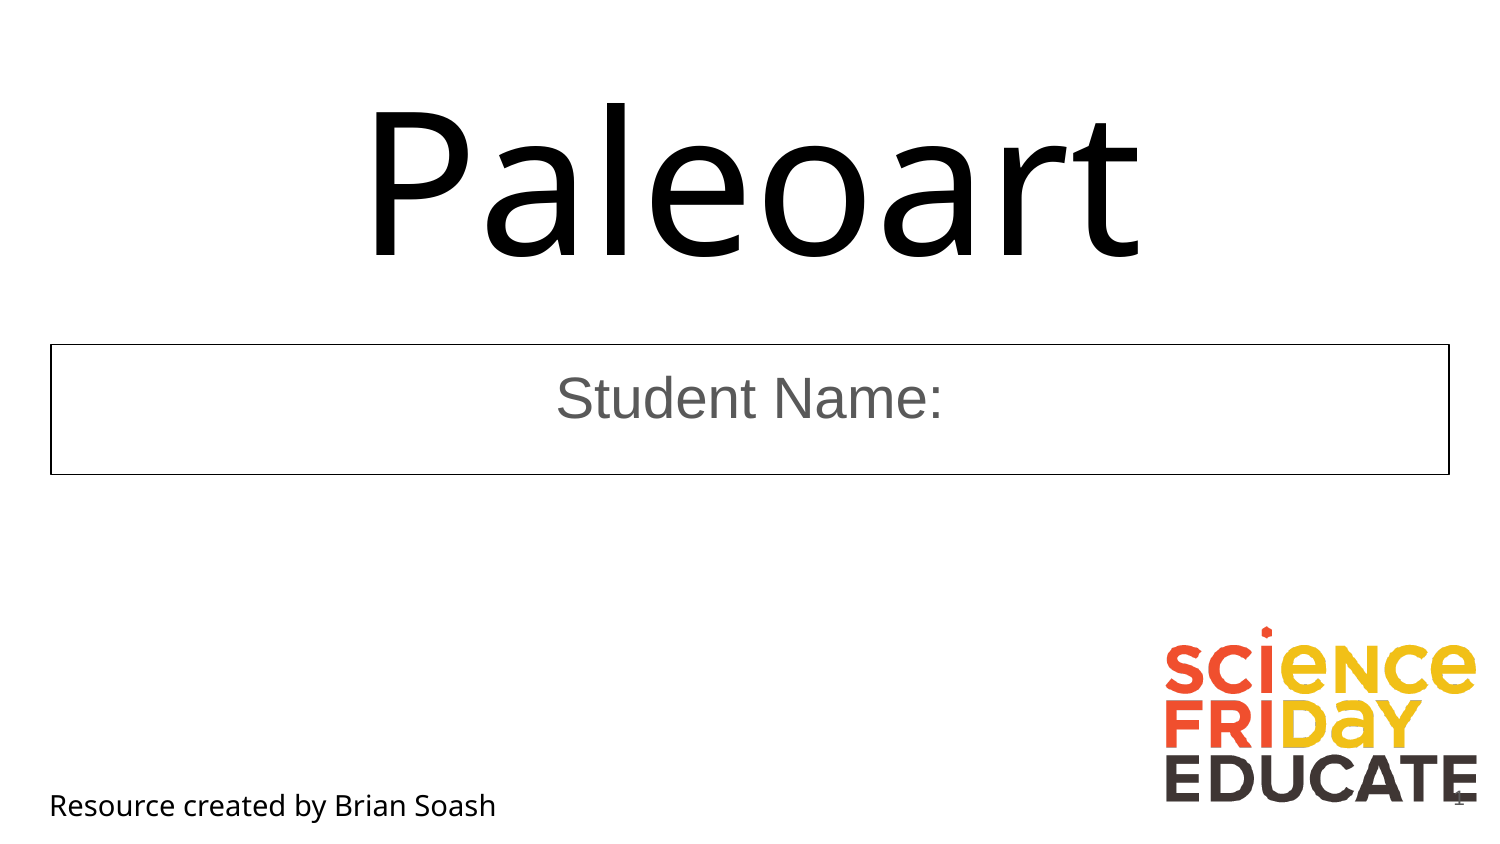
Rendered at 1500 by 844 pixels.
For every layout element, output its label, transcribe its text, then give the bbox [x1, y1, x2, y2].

title Paleoart [51, 46, 1449, 311]
text_box Resource created by Brian Soash [34, 772, 572, 844]
picture [1160, 625, 1480, 823]
subtitle Student Name: [51, 344, 1449, 475]
